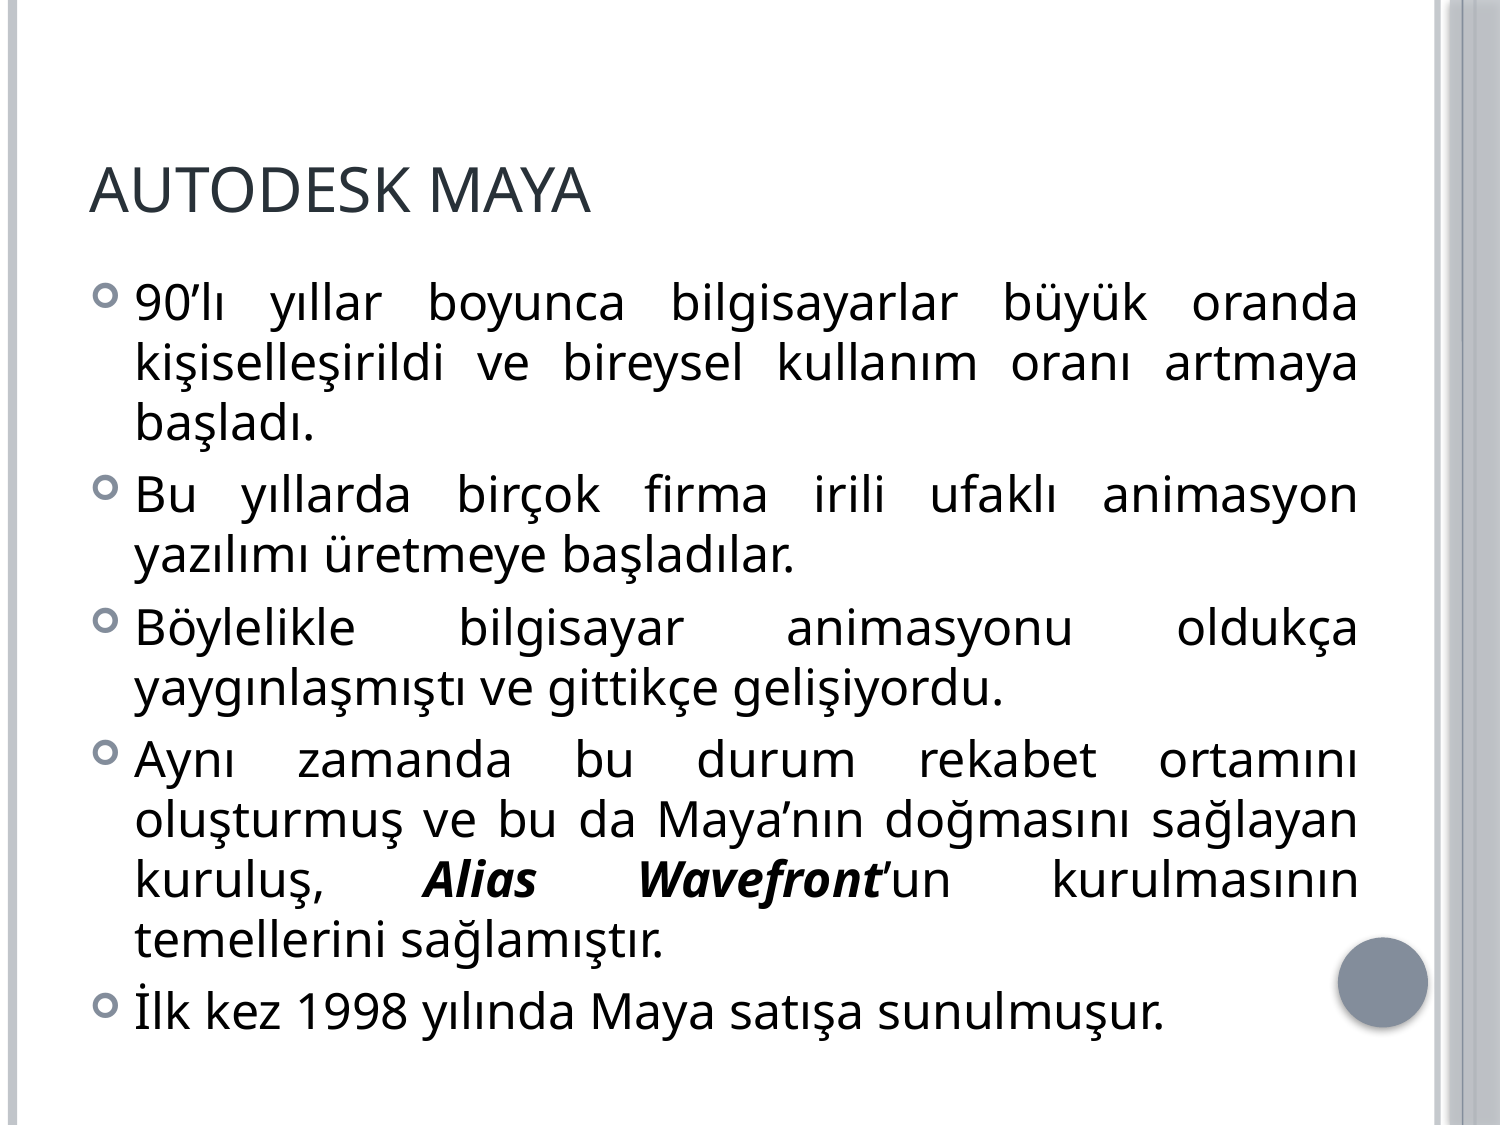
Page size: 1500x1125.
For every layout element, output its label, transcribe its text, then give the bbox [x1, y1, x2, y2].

list 90’lı yıllar boyunca bilgisayarlar büyük oranda kişiselleşirildi ve bireysel kullanım oranı artmaya başladı. Bu yıllarda birçok firma irili ufaklı animasyon yazılımı üretmeye başladılar. Böylelikle bilgisayar animasyonu oldukça yaygınlaşmıştı ve gittikçe gelişiyordu. Aynı zamanda bu durum rekabet ortamını oluşturmuş ve bu da Maya’nın doğmasını sağlayan kuruluş, Alias Wavefront’un kurulmasının temellerini sağlamıştır. İlk kez 1998 yılında Maya satışa sunulmuşur. [75, 262, 1375, 1062]
title Autodesk Maya [75, 45, 1300, 233]
